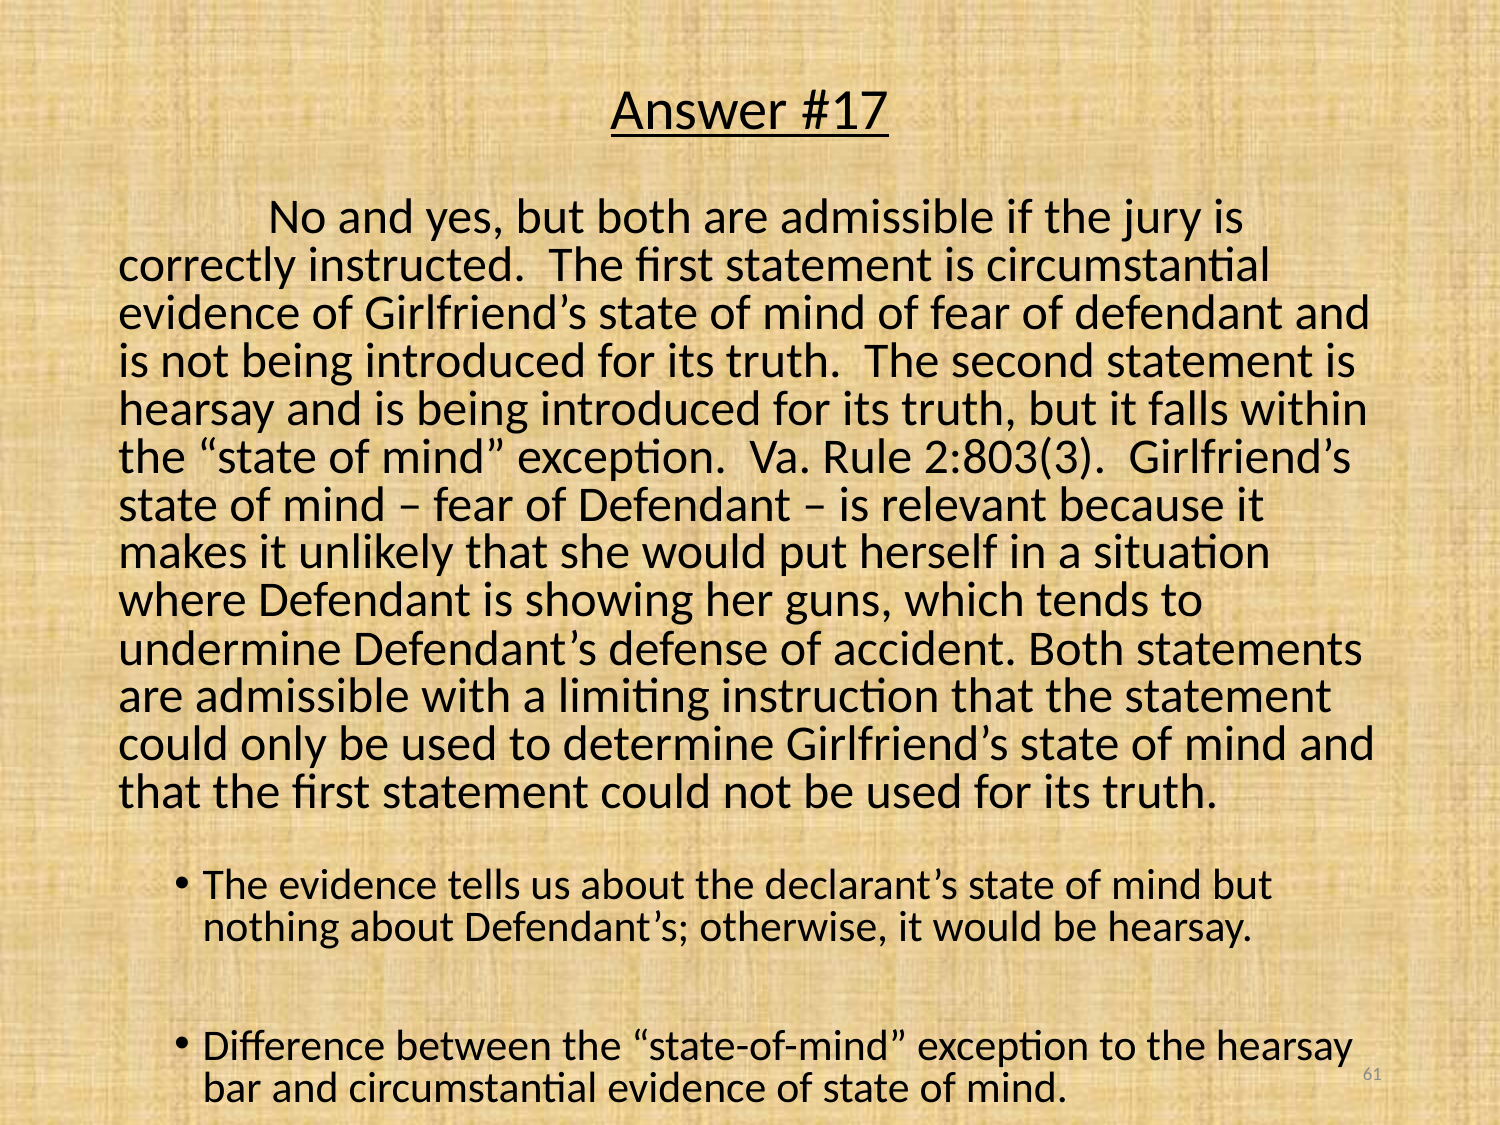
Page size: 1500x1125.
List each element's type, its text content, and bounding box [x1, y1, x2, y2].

list No and yes, but both are admissible if the jury is correctly instructed. The first statement is circumstantial evidence of Girlfriend’s state of mind of fear of defendant and is not being introduced for its truth. The second statement is hearsay and is being introduced for its truth, but it falls within the “state of mind” exception. Va. Rule 2:803(3). Girlfriend’s state of mind – fear of Defendant – is relevant because it makes it unlikely that she would put herself in a situation where Defendant is showing her guns, which tends to undermine Defendant’s defense of accident. Both statements are admissible with a limiting instruction that the statement could only be used to determine Girlfriend’s state of mind and that the first statement could not be used for its truth. The evidence tells us about the declarant’s state of mind but nothing about Defendant’s; otherwise, it would be hearsay. Difference between the “state-of-mind” exception to the hearsay bar and circumstantial evidence of state of mind. [103, 187, 1397, 1125]
slide_number 61 [1059, 1042, 1397, 1103]
title Answer #17 [103, 59, 1397, 163]
picture [0, 0, 1500, 1125]
